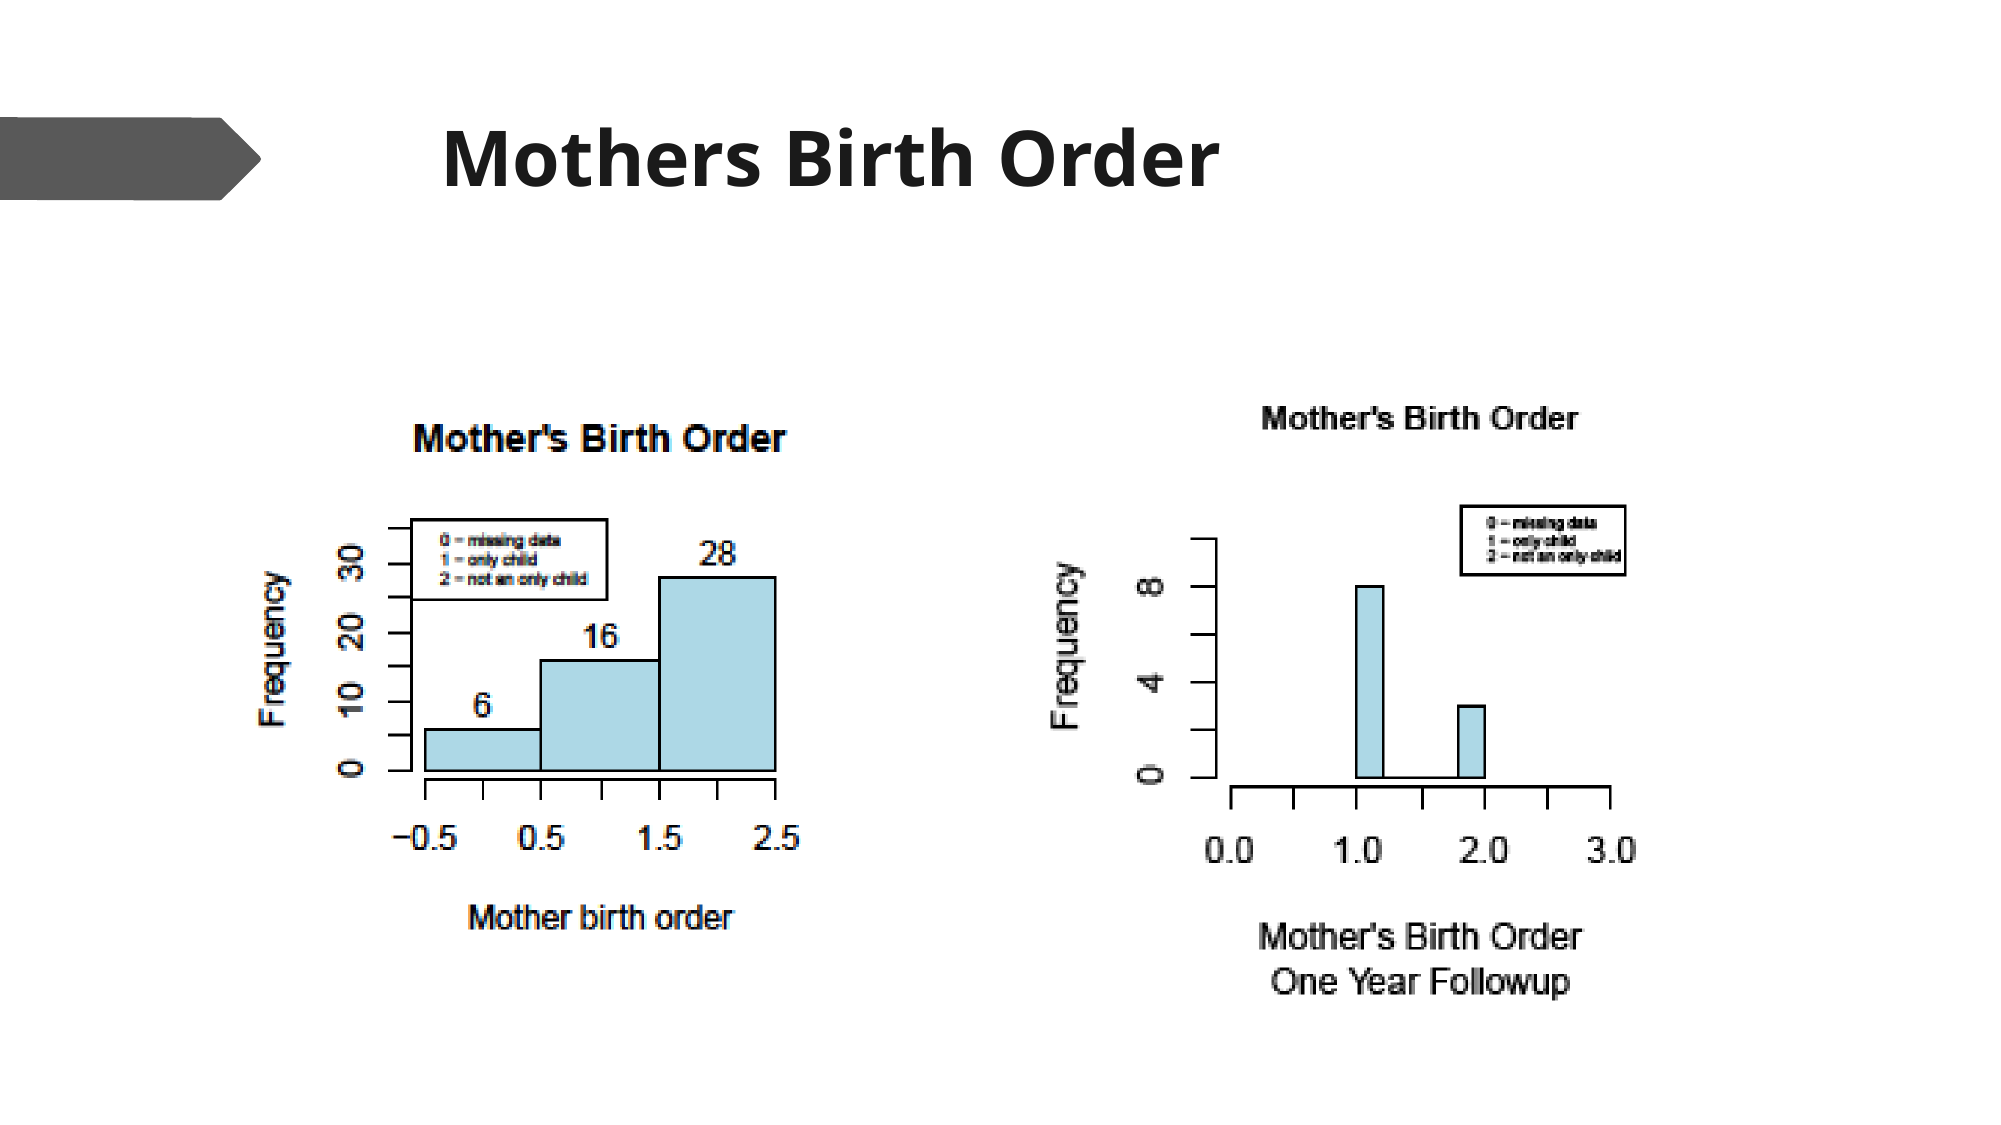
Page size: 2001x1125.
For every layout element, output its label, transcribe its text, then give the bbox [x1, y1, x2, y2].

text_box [247, 358, 871, 979]
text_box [1038, 331, 1713, 1003]
title Mothers Birth Order [425, 102, 1888, 313]
